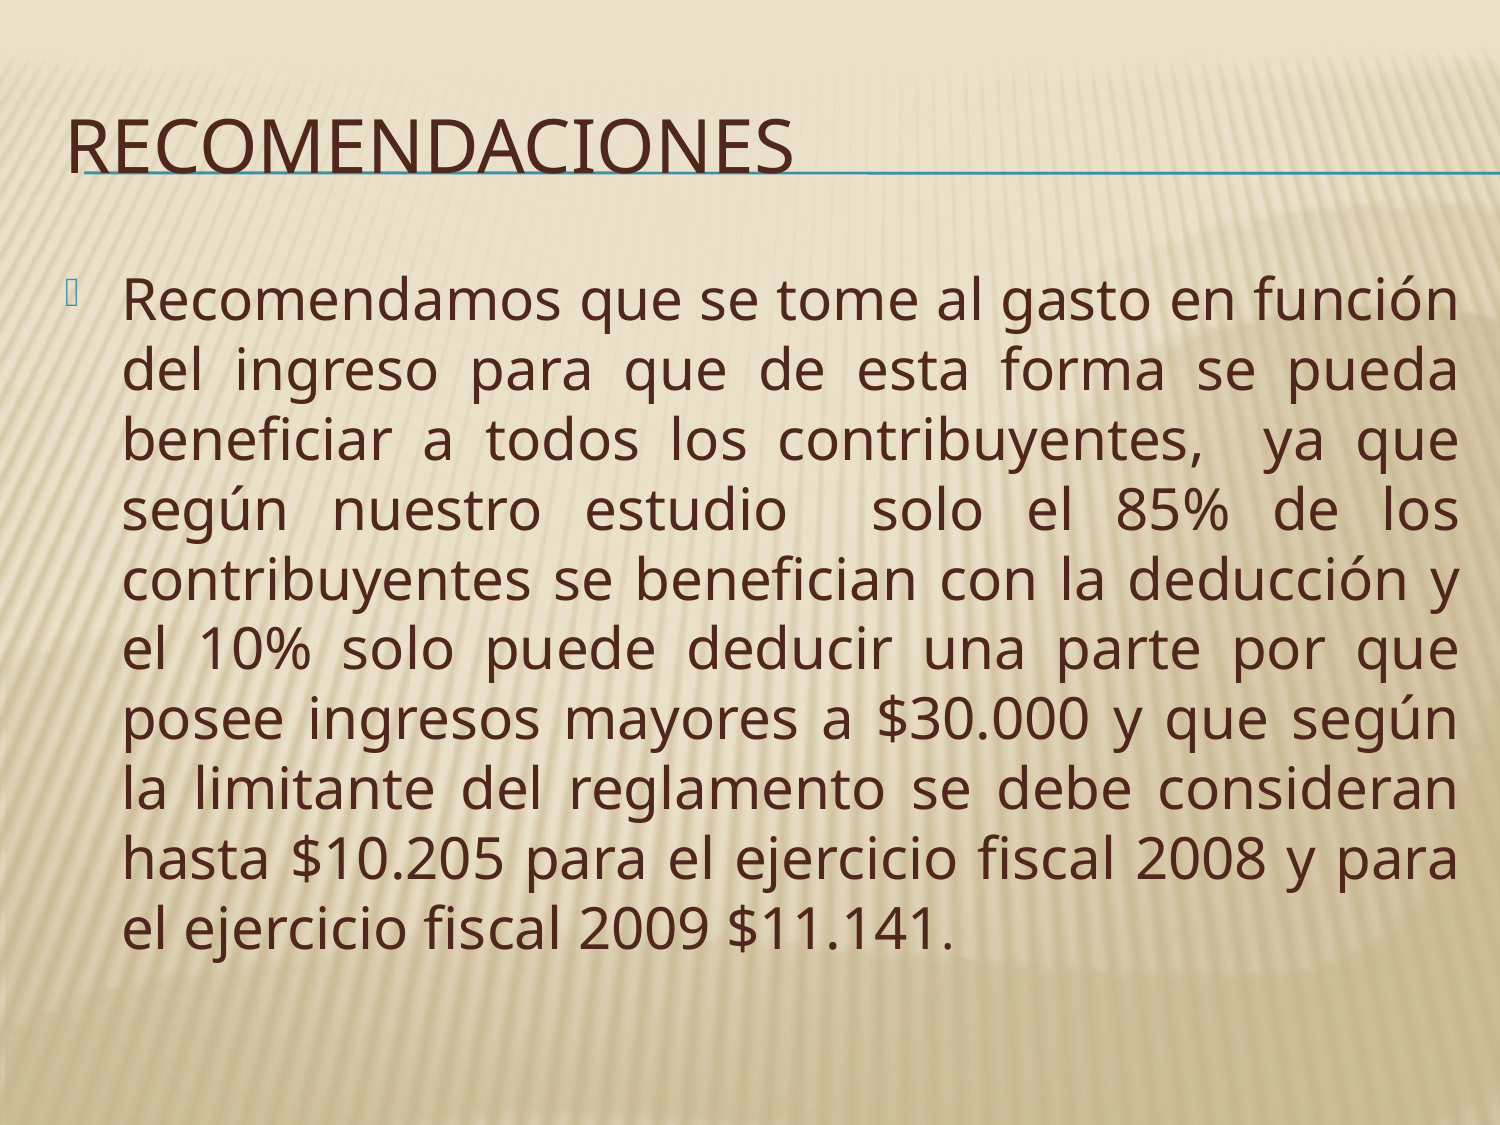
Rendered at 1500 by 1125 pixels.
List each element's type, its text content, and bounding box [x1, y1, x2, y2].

list Recomendamos que se tome al gasto en función del ingreso para que de esta forma se pueda beneficiar a todos los contribuyentes, ya que según nuestro estudio solo el 85% de los contribuyentes se benefician con la deducción y el 10% solo puede deducir una parte por que posee ingresos mayores a $30.000 y que según la limitante del reglamento se debe consideran hasta $10.205 para el ejercicio fiscal 2008 y para el ejercicio fiscal 2009 $11.141. [50, 254, 1475, 998]
title RECOMENDACIONES [50, 75, 1475, 213]
